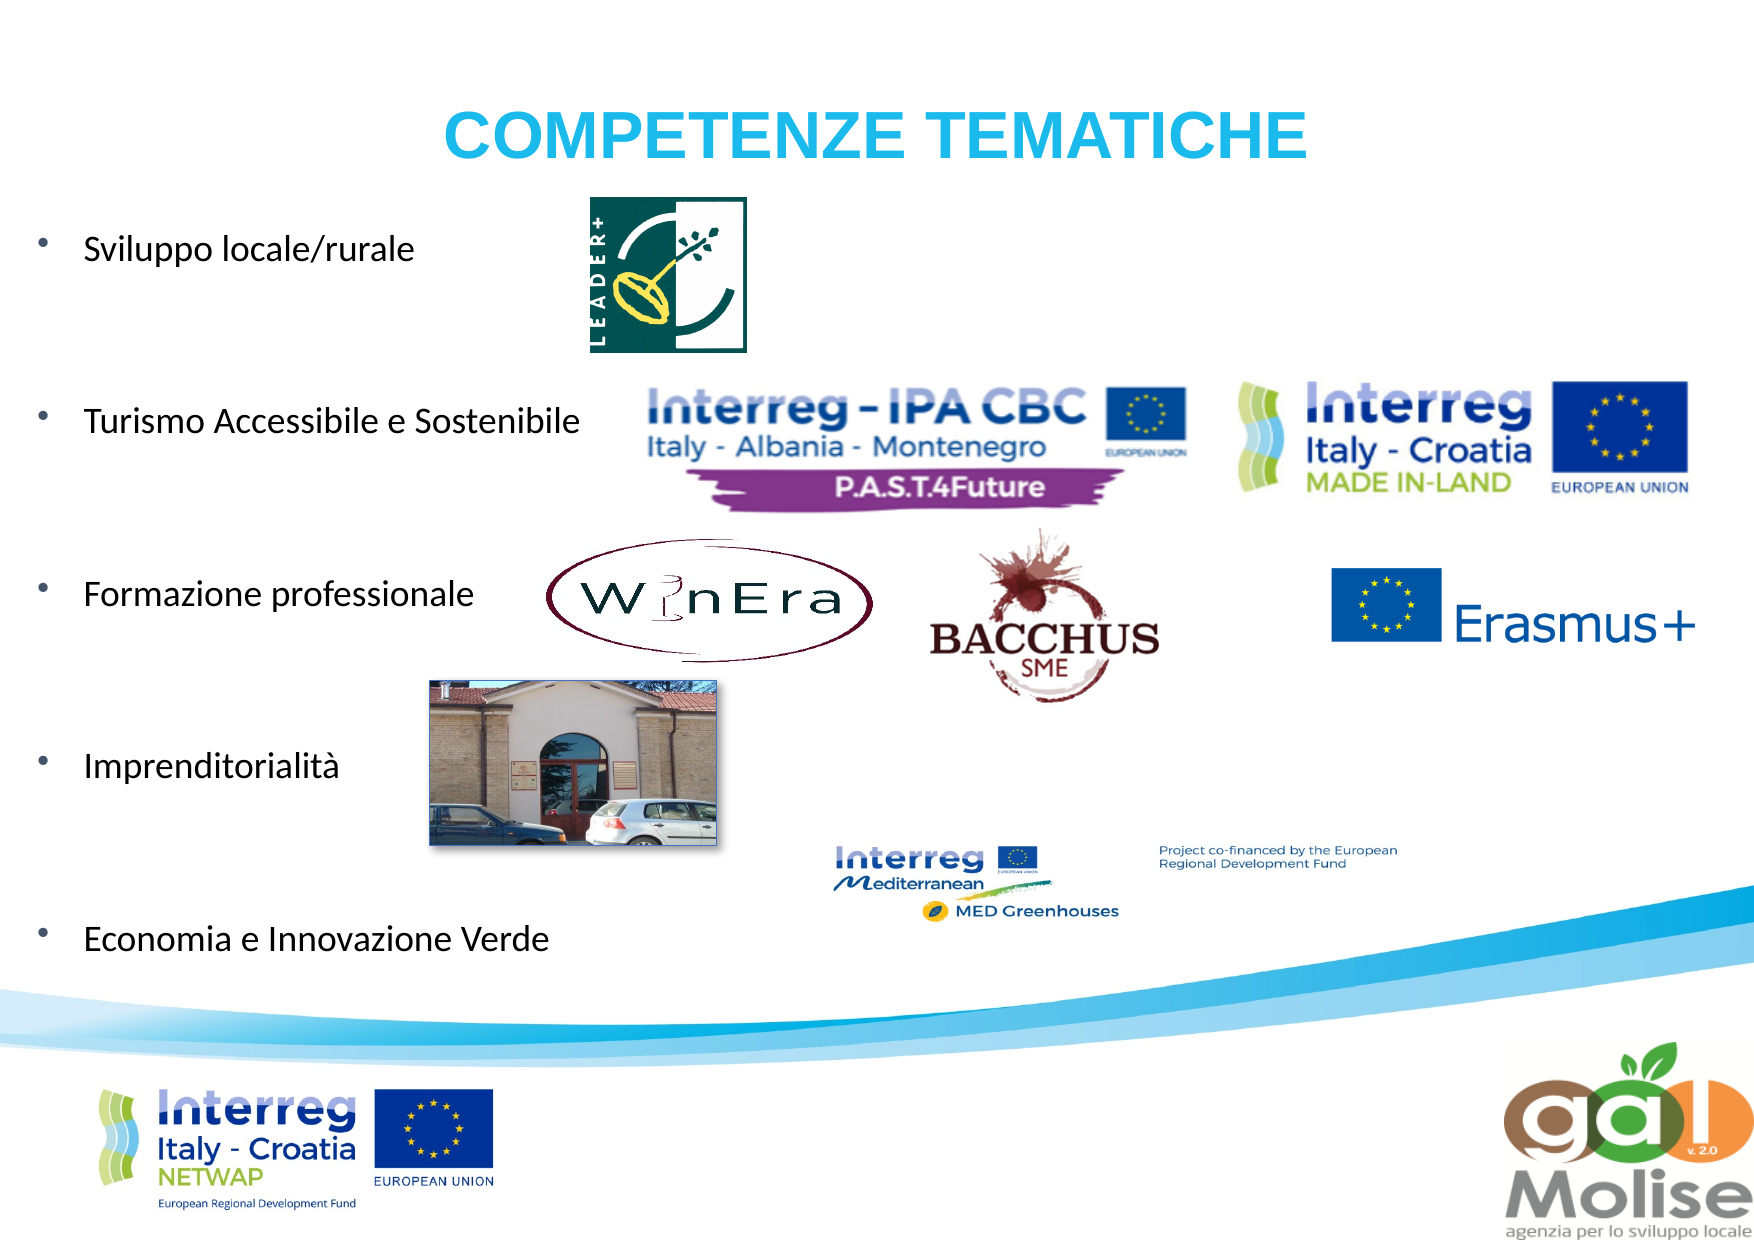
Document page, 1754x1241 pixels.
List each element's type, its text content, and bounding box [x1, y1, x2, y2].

picture [429, 680, 717, 846]
text_box COMPETENZE TEMATICHE [97, 83, 1656, 181]
picture [1504, 1042, 1754, 1241]
text_box [588, 850, 1754, 1241]
picture [0, 0, 1754, 1241]
text_box Sviluppo locale/rurale Turismo Accessibile e Sostenibile Formazione professionale Imprenditorialità Economia e Innovazione Verde [23, 216, 1016, 967]
